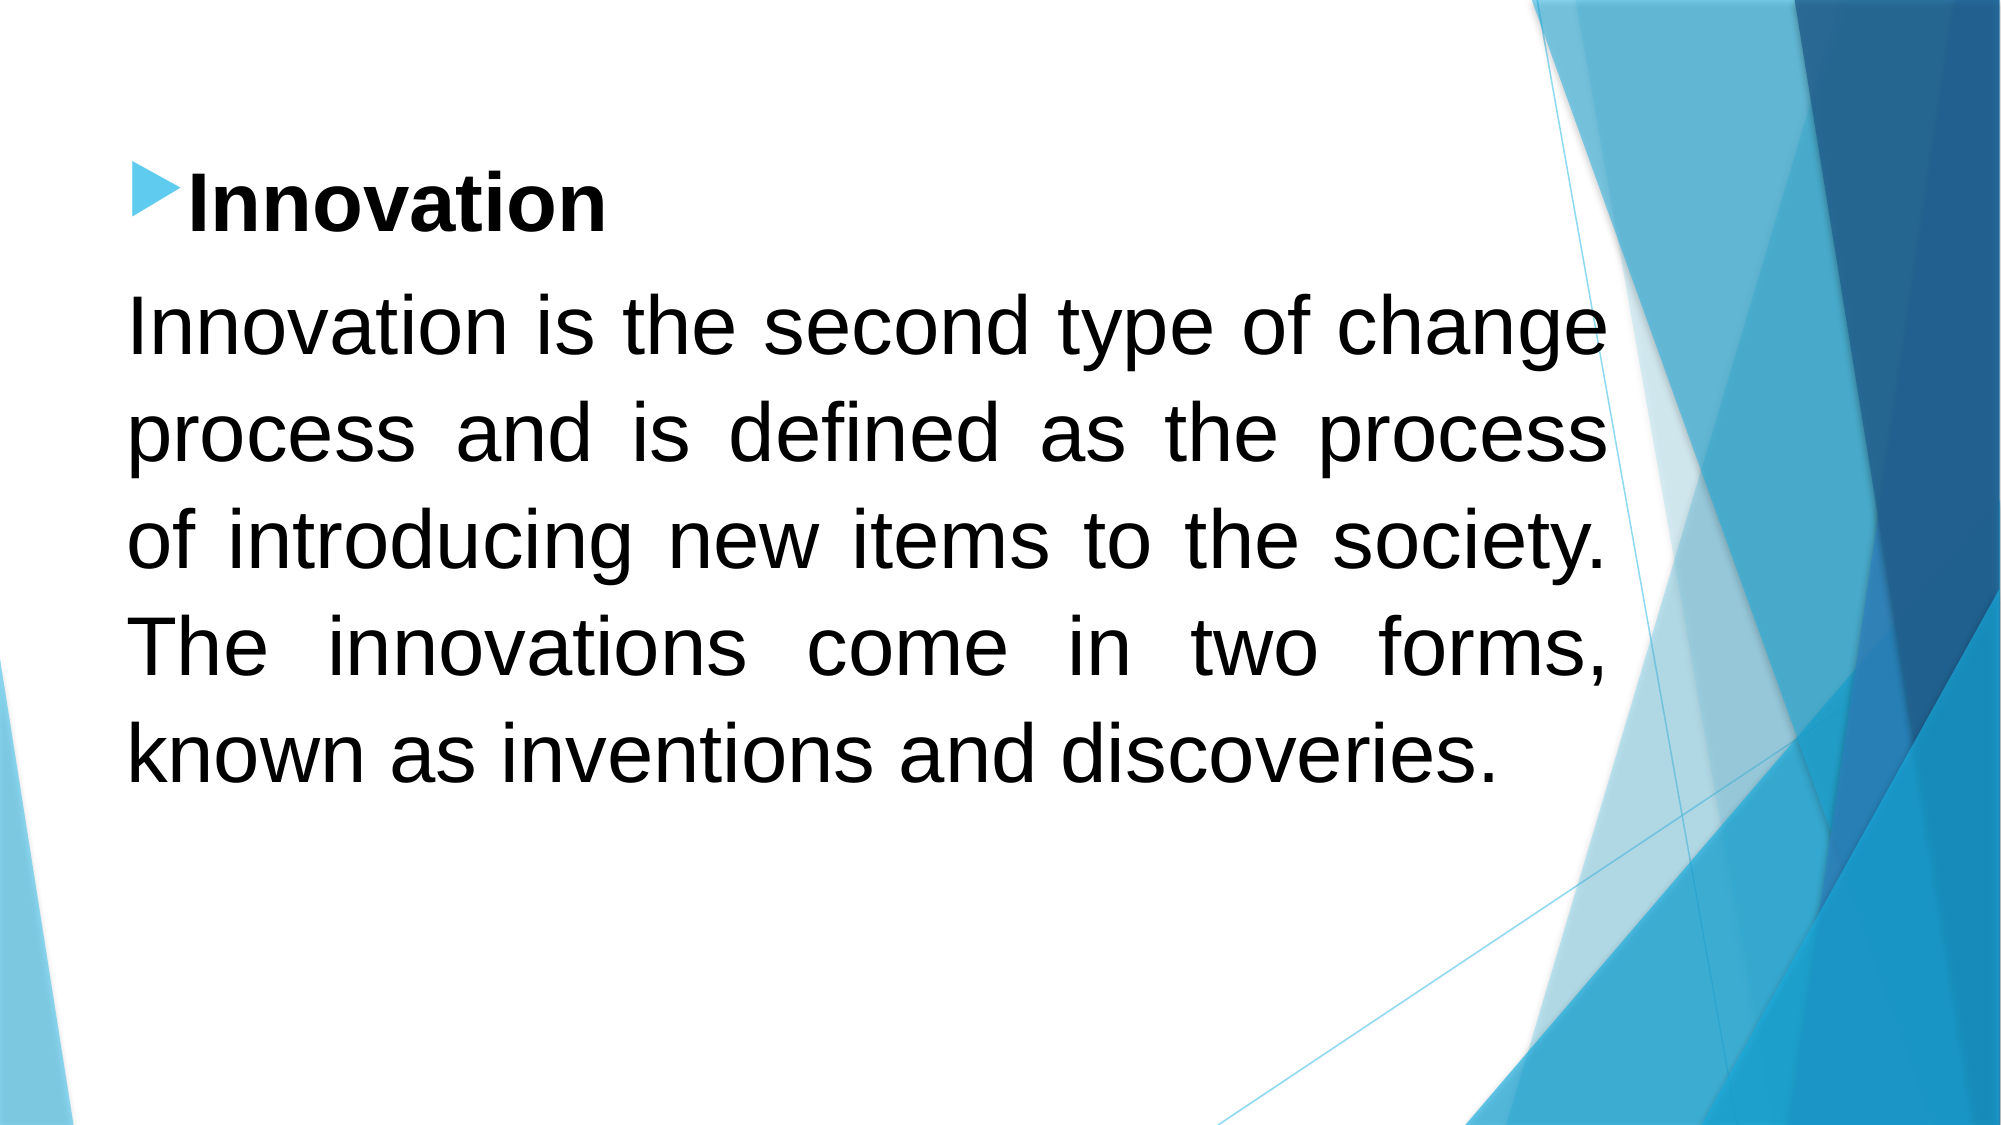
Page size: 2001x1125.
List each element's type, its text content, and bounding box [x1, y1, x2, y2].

list Innovation Innovation is the second type of change process and is defined as the process of introducing new items to the society. The innovations come in two forms, known as inventions and discoveries. [111, 133, 1626, 992]
